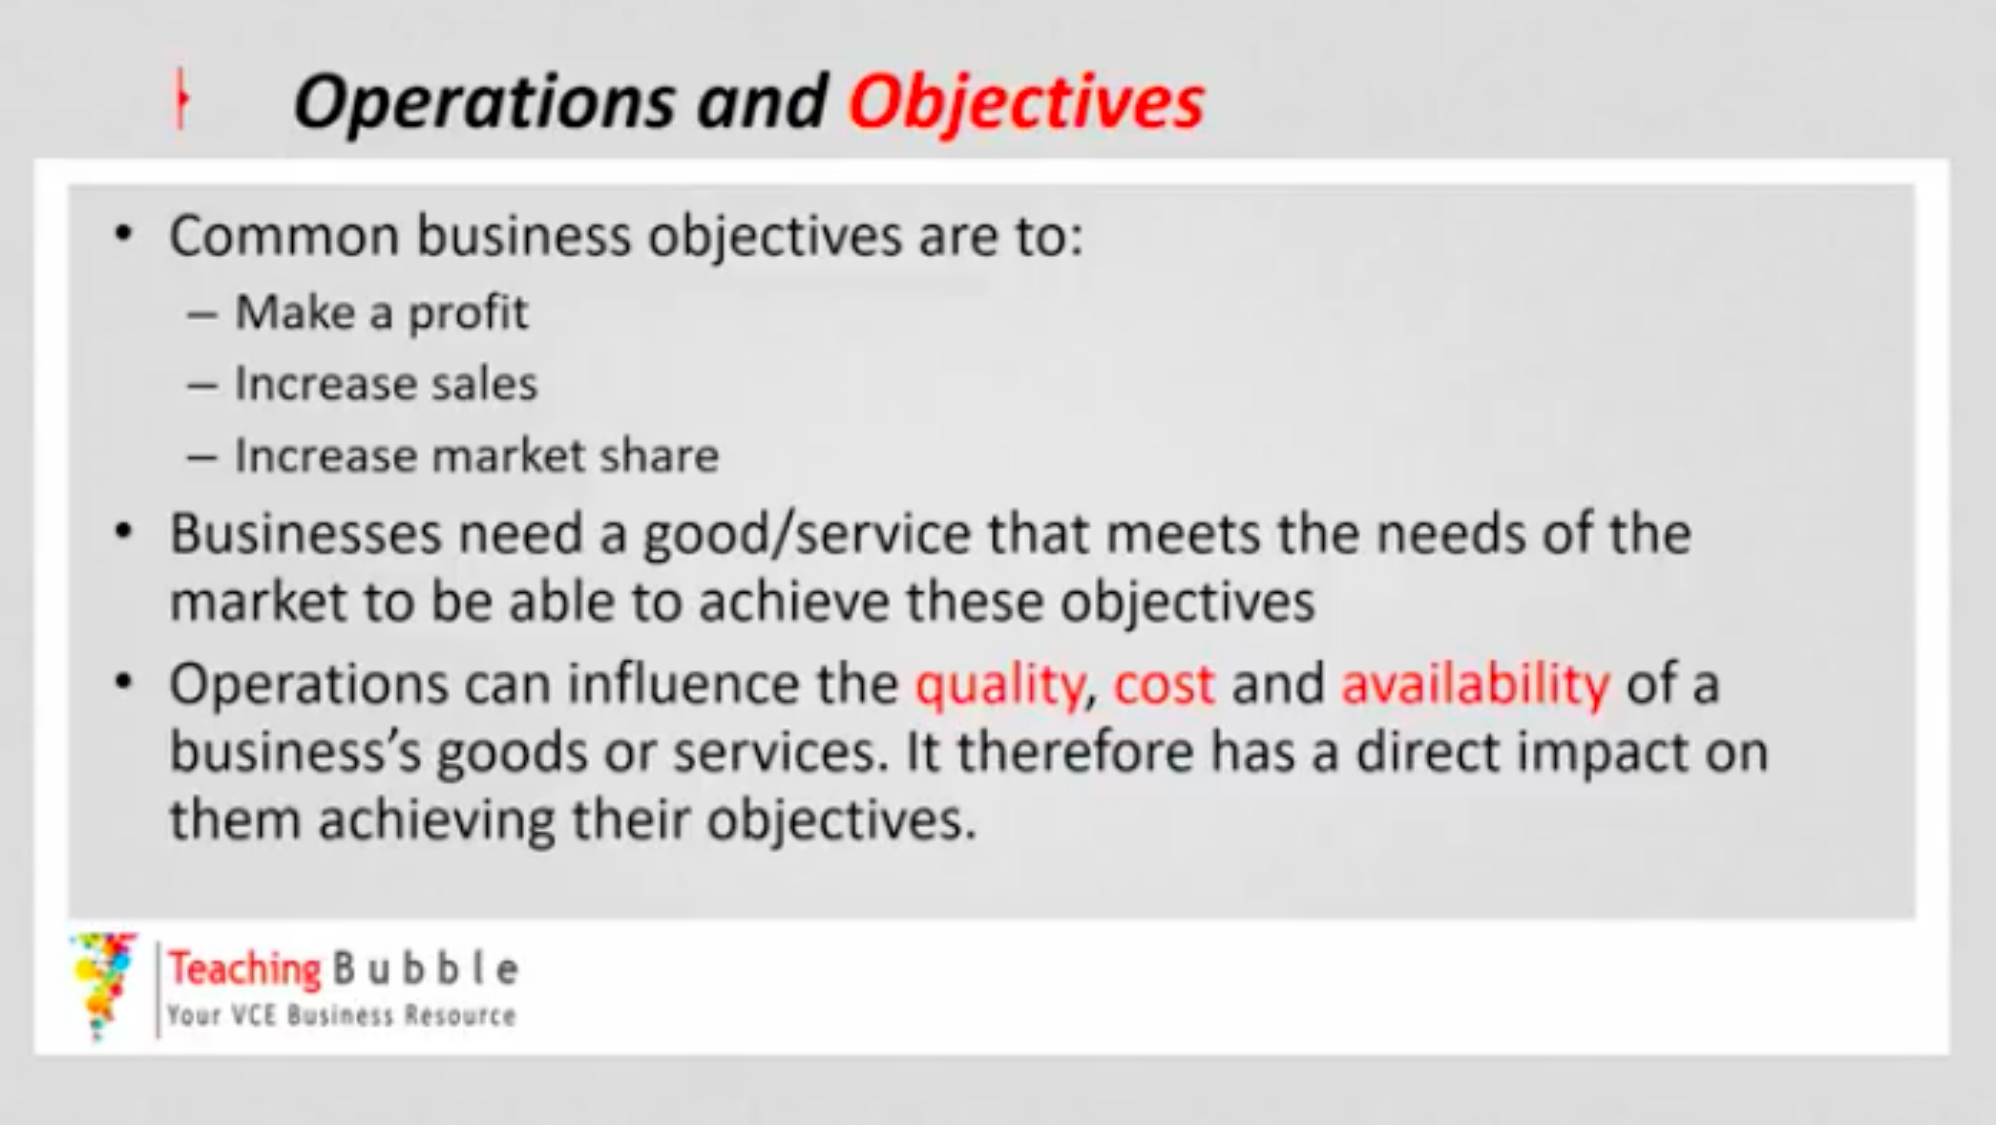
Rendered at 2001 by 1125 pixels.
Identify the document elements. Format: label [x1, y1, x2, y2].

list [0, 0, 1996, 1125]
